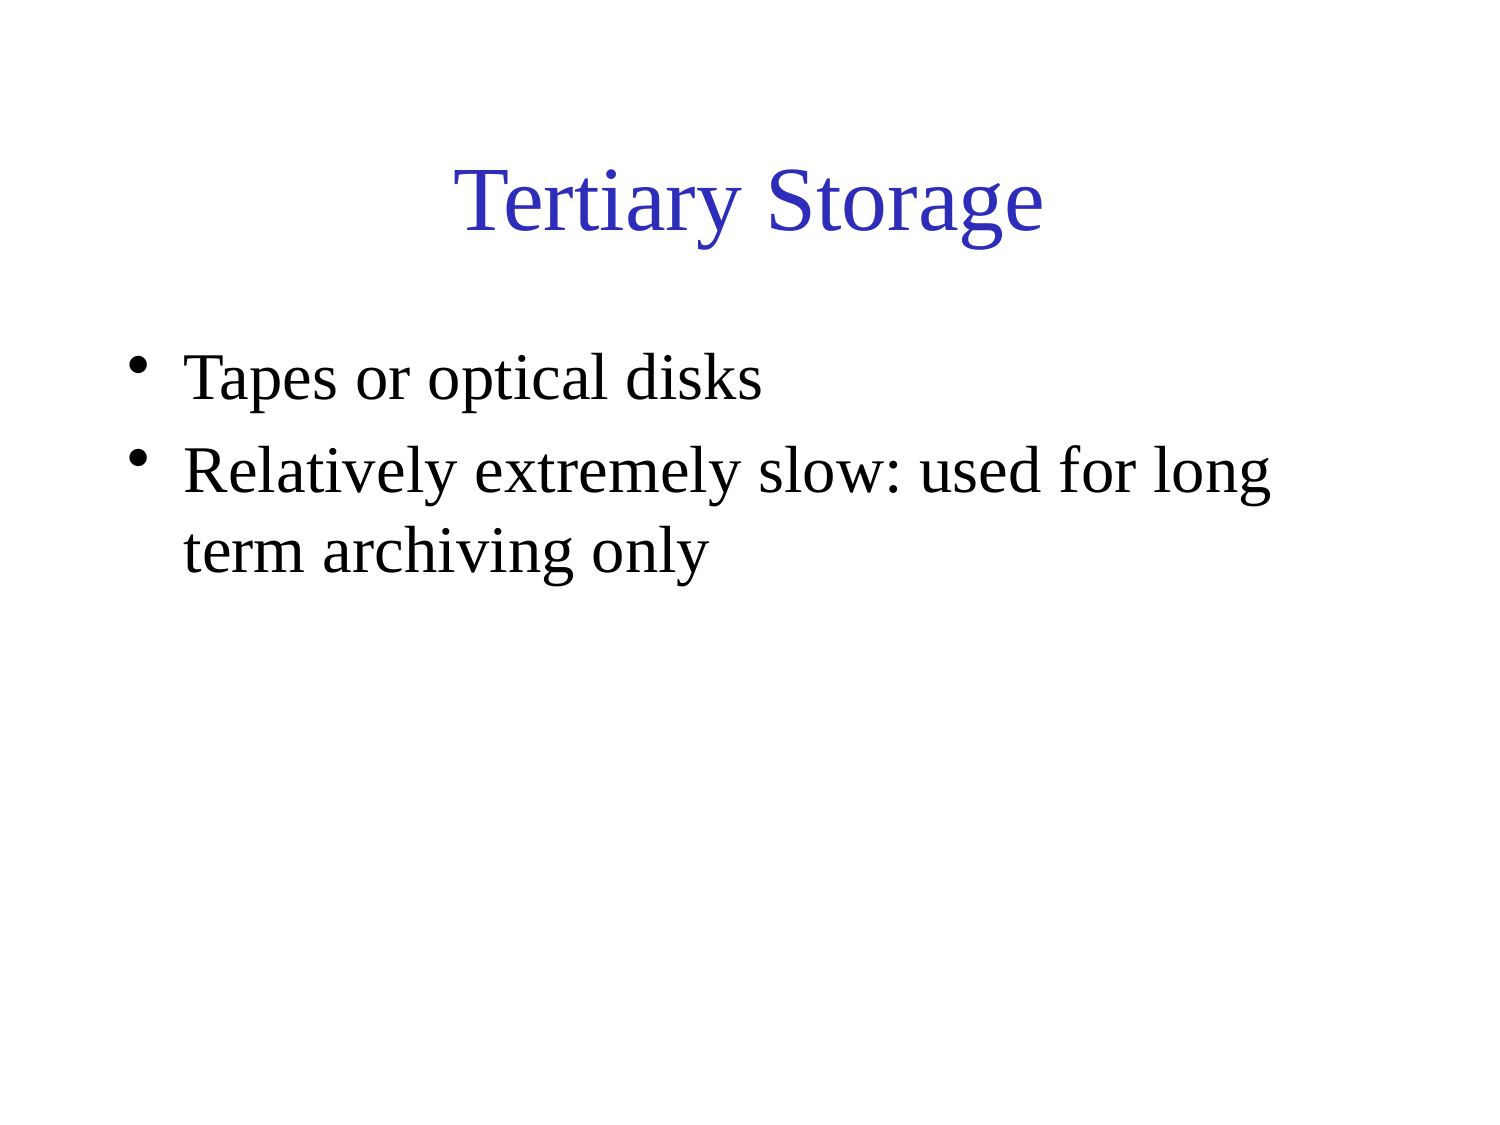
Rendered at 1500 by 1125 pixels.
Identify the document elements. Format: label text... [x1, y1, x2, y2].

title Tertiary Storage [112, 99, 1388, 288]
list Tapes or optical disks Relatively extremely slow: used for long term archiving only [112, 324, 1388, 1001]
